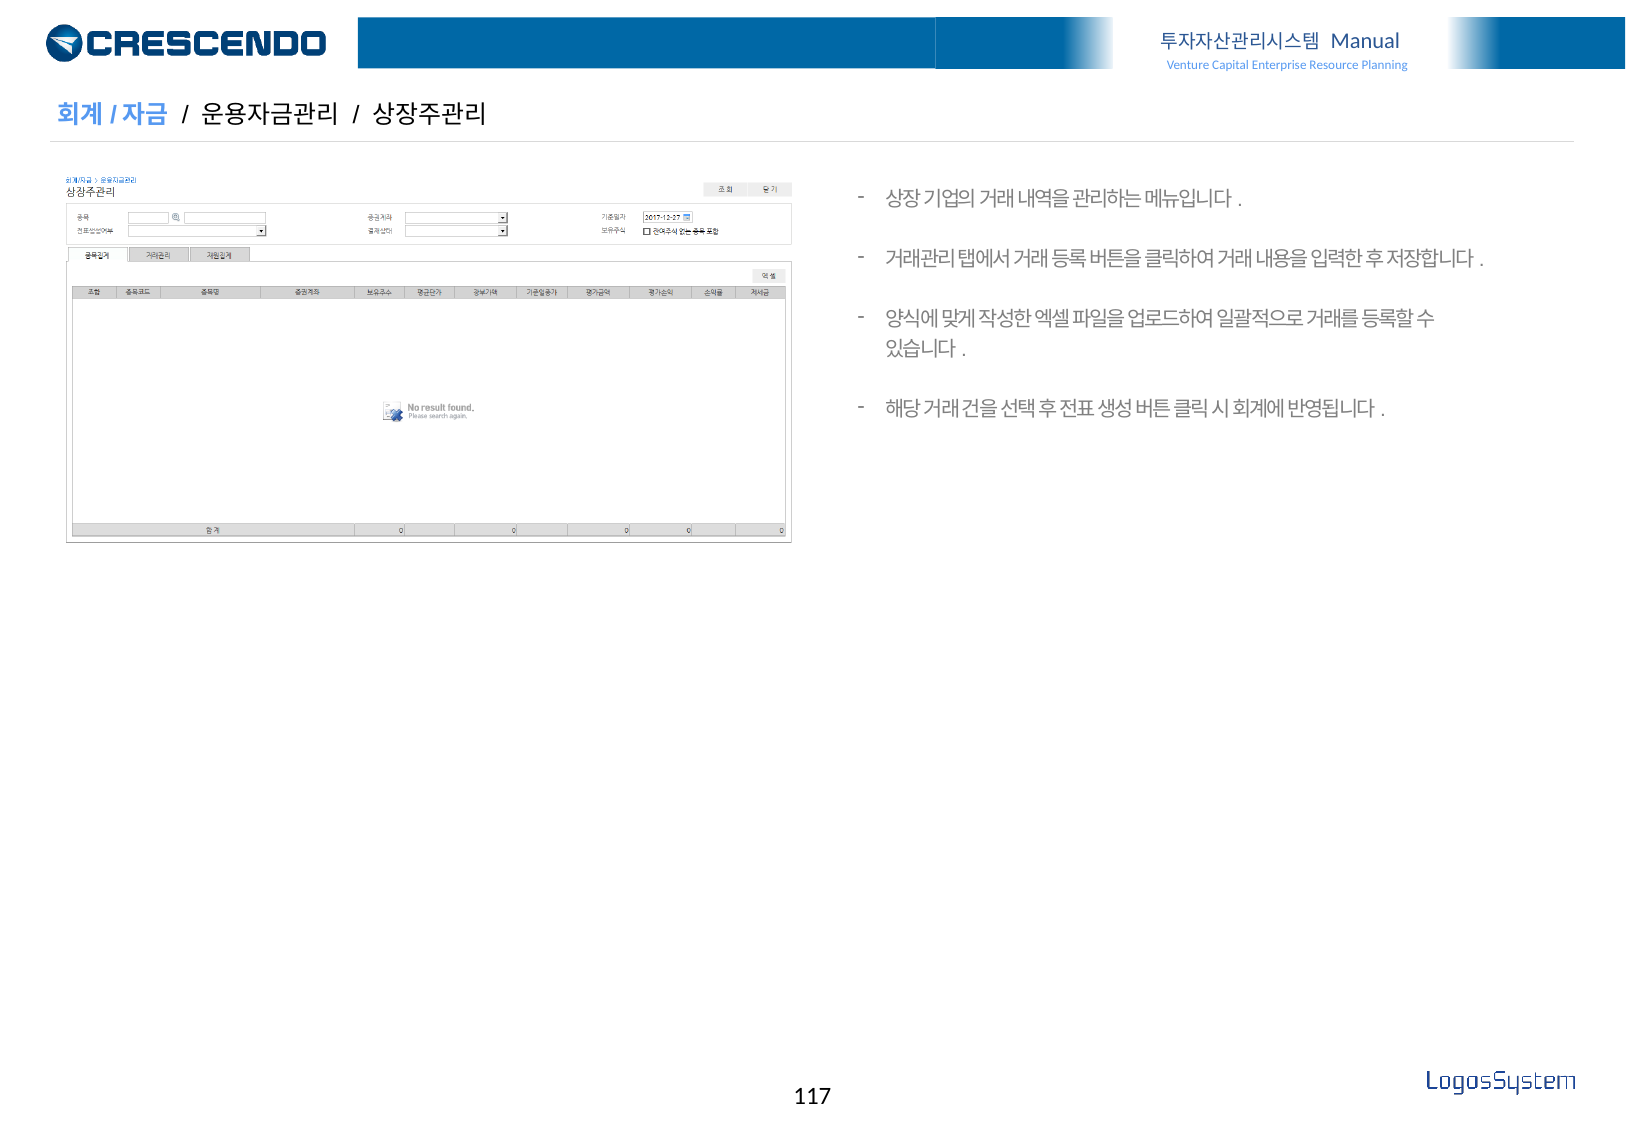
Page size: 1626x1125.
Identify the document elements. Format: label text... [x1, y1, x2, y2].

text_box 회계/자금 / 운용자금관리 / 상장주관리 [57, 90, 503, 136]
picture [32, 9, 339, 77]
picture [1427, 1071, 1575, 1095]
text_box 상장 기업의 거래 내역을 관리하는 메뉴입니다. 거래관리 탭에서 거래 등록 버튼을 클릭하여 거래 내용을 입력한 후 저장합니다. 양식에 맞게 작성한 엑셀 파일을 업로드하여 일괄적으로 거래를 등록할 수 있습니다. 해당 거래 건을 선택 후 전표 생성 버튼 클릭 시 회계에 반영됩니다. [843, 173, 1575, 428]
picture [60, 173, 809, 559]
